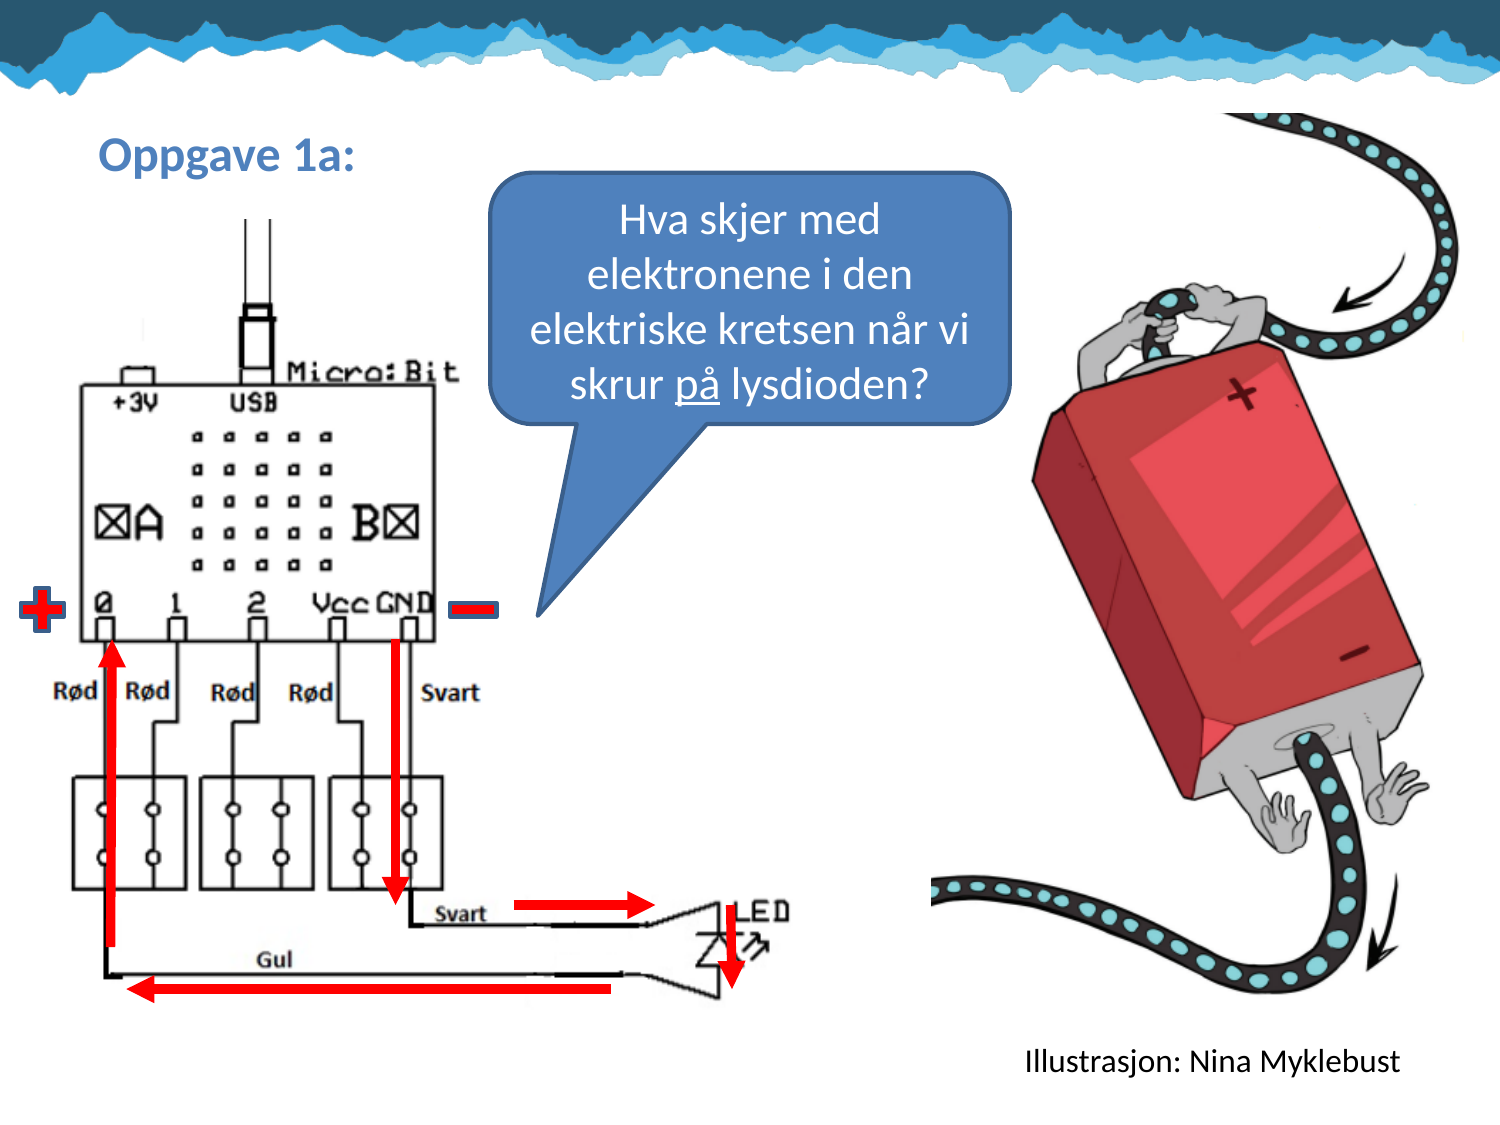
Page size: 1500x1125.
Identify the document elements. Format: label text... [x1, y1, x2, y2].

picture [0, 0, 1500, 1005]
text_box Hva skjer med elektronene i den elektriske kretsen når vi skrur på lysdioden? [488, 170, 925, 427]
text_box Illustrasjon: Nina Myklebust [1009, 1032, 1436, 1087]
title Oppgave 1a: [83, 57, 1434, 218]
picture [18, 219, 800, 1059]
